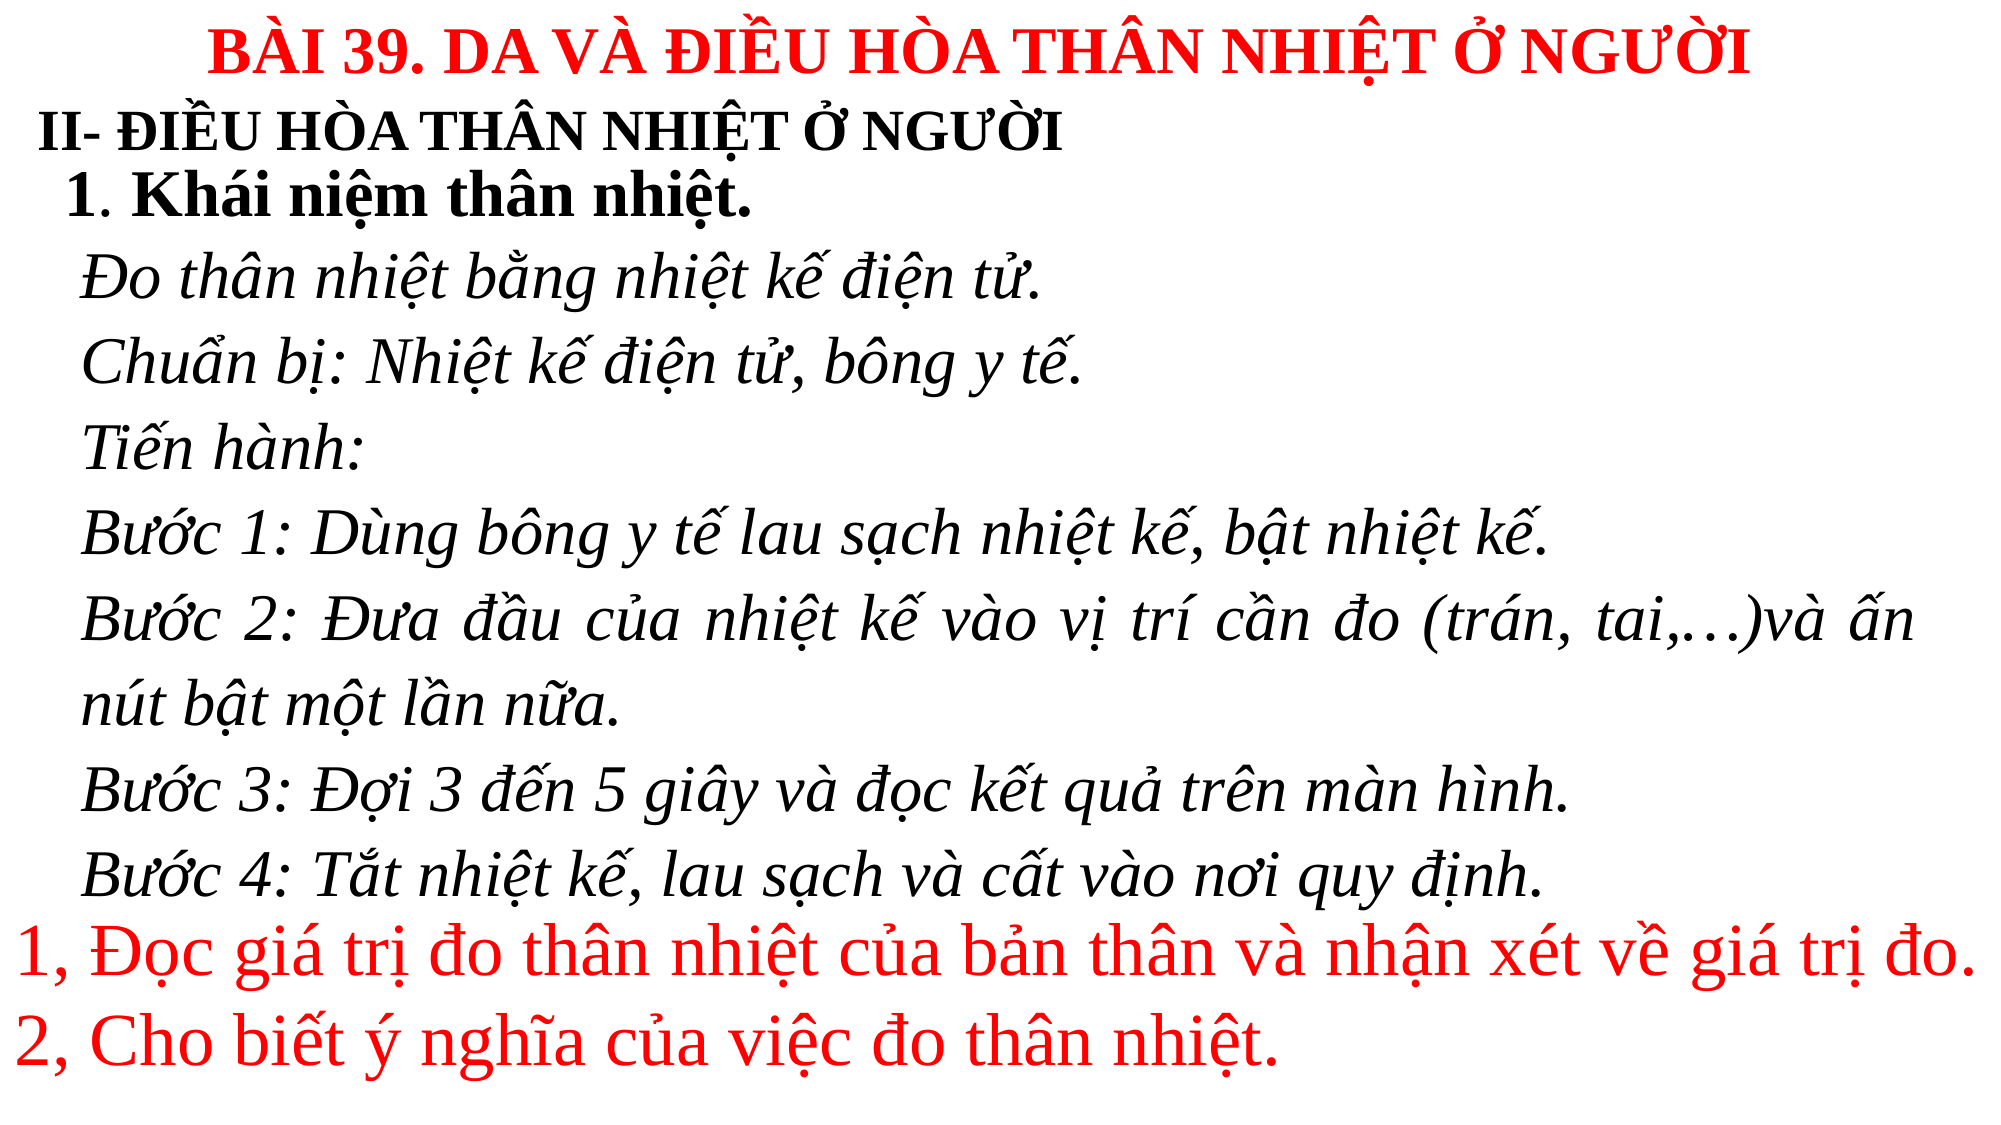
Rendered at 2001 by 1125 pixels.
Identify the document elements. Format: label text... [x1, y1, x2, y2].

text_box II- ĐIỀU HÒA THÂN NHIỆT Ở NGƯỜI [22, 85, 1311, 170]
text_box Đo thân nhiệt bằng nhiệt kế điện tử. Chuẩn bị: Nhiệt kế điện tử, bông y tế. Tiến hành: Bước 1: Dùng bông y tế lau sạch nhiệt kế, bật nhiệt kế. Bước 2: Đưa đầu của nhiệt kế vào vị trí cần đo (trán, tai,…)và ấn nút bật một lần nữa. Bước 3: Đợi 3 đến 5 giây và đọc kết quả trên màn hình. Bước 4: Tắt nhiệt kế, lau sạch và cất vào nơi quy định. [65, 218, 1935, 893]
text_box 1, Đọc giá trị đo thân nhiệt của bản thân và nhận xét về giá trị đo. 2, Cho biết ý nghĩa của việc đo thân nhiệt. [0, 893, 2000, 1088]
text_box 1. Khái niệm thân nhiệt. [49, 142, 770, 238]
text_box BÀI 39. DA VÀ ĐIỀU HÒA THÂN NHIỆT Ở NGƯỜI [192, 0, 1780, 95]
